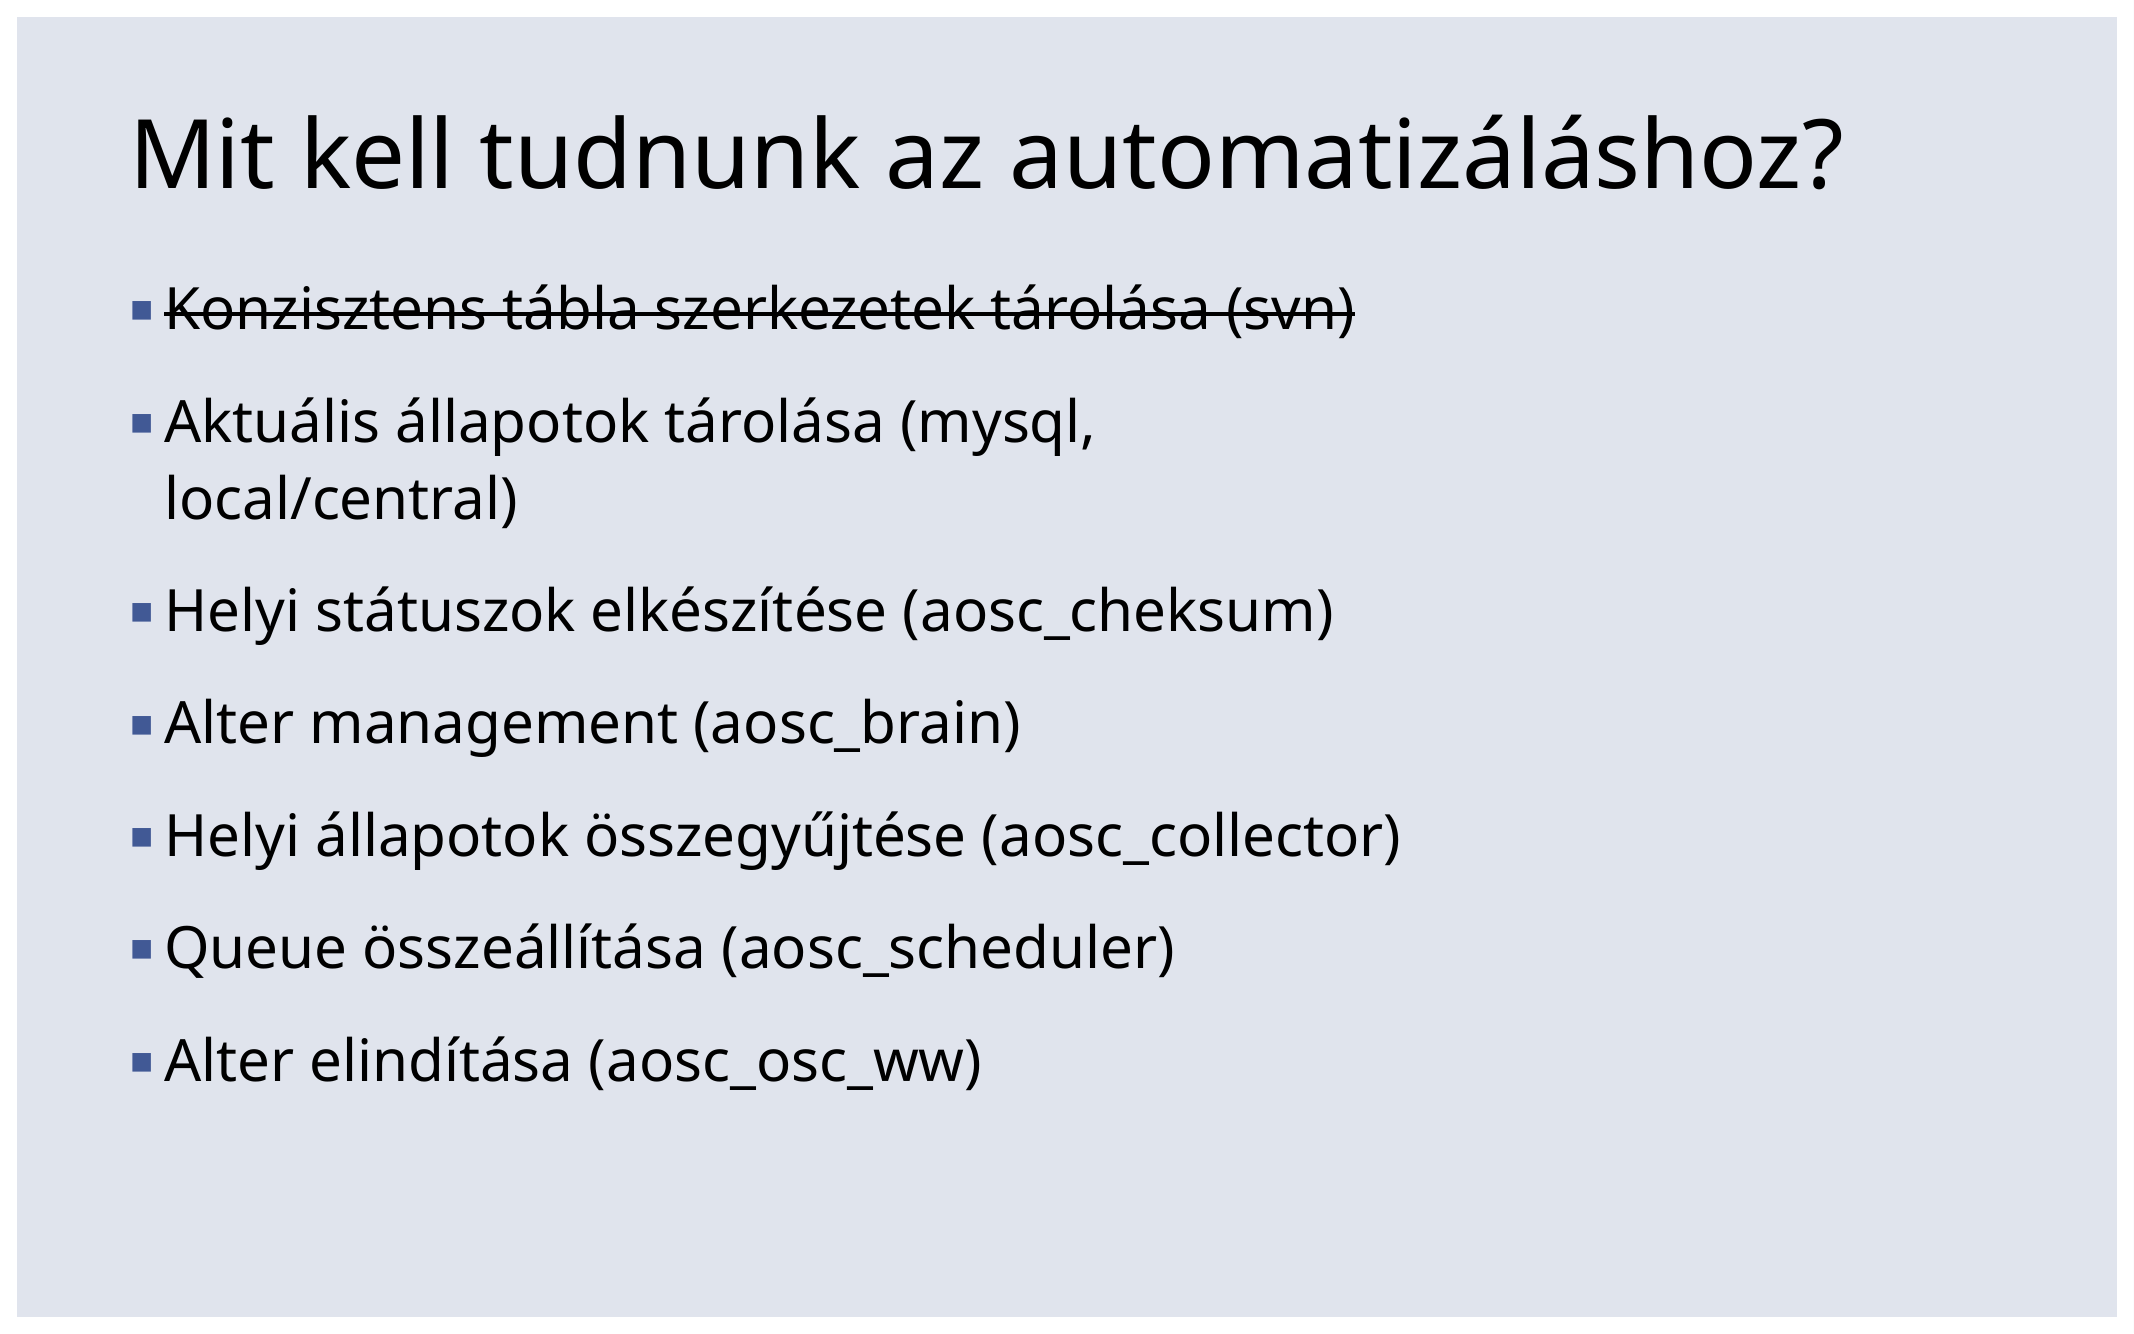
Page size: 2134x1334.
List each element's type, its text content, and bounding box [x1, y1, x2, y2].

list Konzisztens tábla szerkezetek tárolása (svn) Aktuális állapotok tárolása (mysql, local/central) Helyi státuszok elkészítése (aosc_cheksum) Alter management (aosc_brain) Helyi állapotok összegyűjtése (aosc_collector) Queue összeállítása (aosc_scheduler) Alter elindítása (aosc_osc_ww) [129, 264, 1430, 1246]
title Mit kell tudnunk az automatizáláshoz? [129, 106, 2003, 215]
